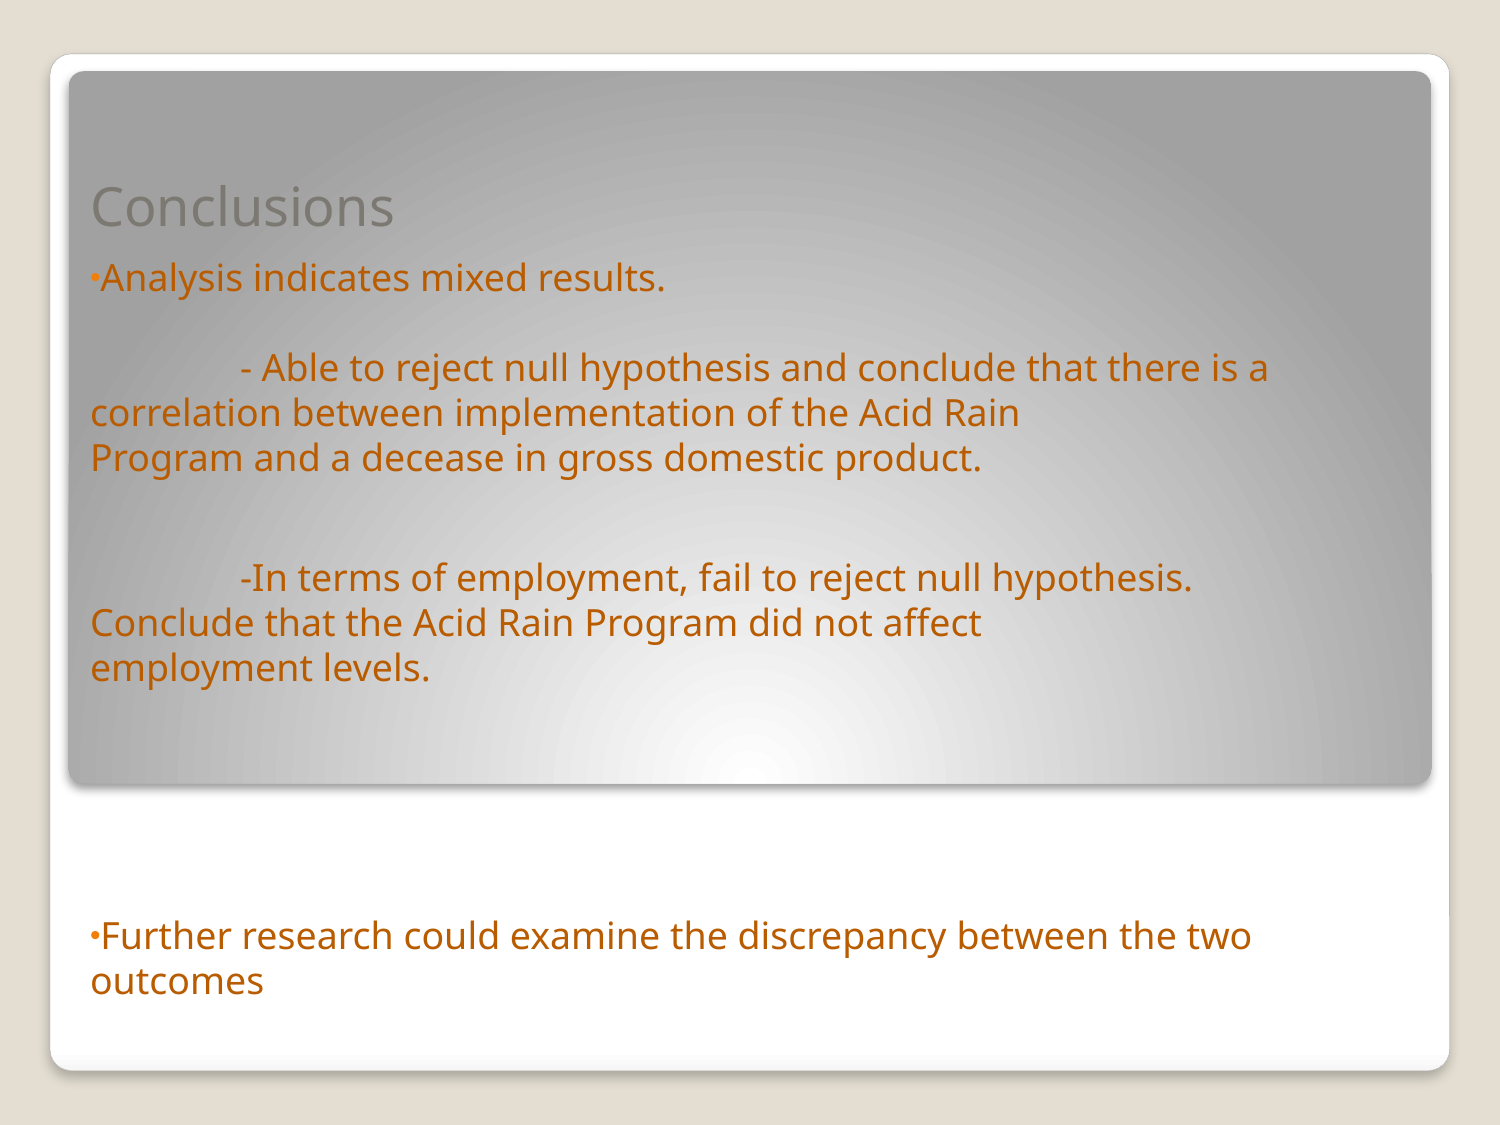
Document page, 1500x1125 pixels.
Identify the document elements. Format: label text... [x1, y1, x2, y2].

title Conclusions [75, 99, 1420, 206]
list Analysis indicates mixed results. - Able to reject null hypothesis and conclude that there is a correlation between implementation of the Acid Rain Program and a decease in gross domestic product. -In terms of employment, fail to reject null hypothesis. Conclude that the Acid Rain Program did not affect employment levels. Further research could examine the discrepancy between the two outcomes [74, 206, 1426, 1011]
